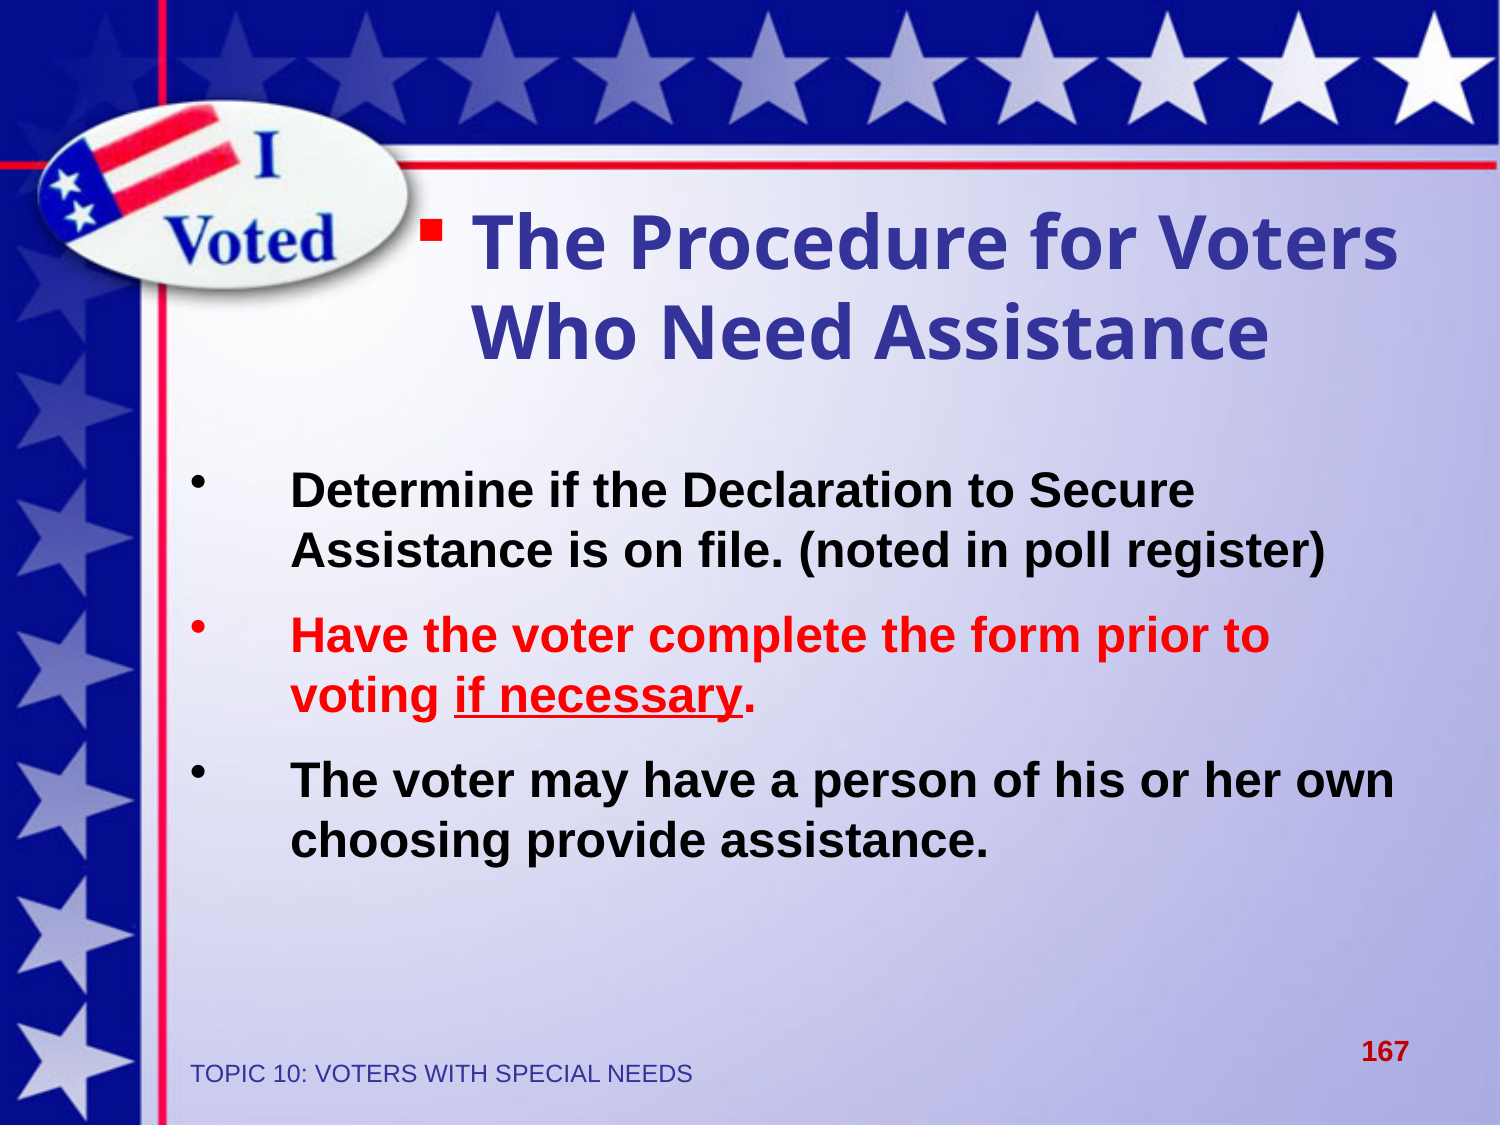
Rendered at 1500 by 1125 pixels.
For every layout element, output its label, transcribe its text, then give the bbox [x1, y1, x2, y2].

slide_number 167 [1074, 1024, 1426, 1103]
text_box The Procedure for Voters Who Need Assistance [399, 187, 1450, 383]
list Determine if the Declaration to Secure Assistance is on file. (noted in poll register) Have the voter complete the form prior to voting if necessary. The voter may have a person of his or her own choosing provide assistance. [174, 449, 1438, 901]
text_box TOPIC 10: VOTERS WITH SPECIAL NEEDS [175, 1050, 710, 1095]
picture [0, 0, 1500, 1125]
